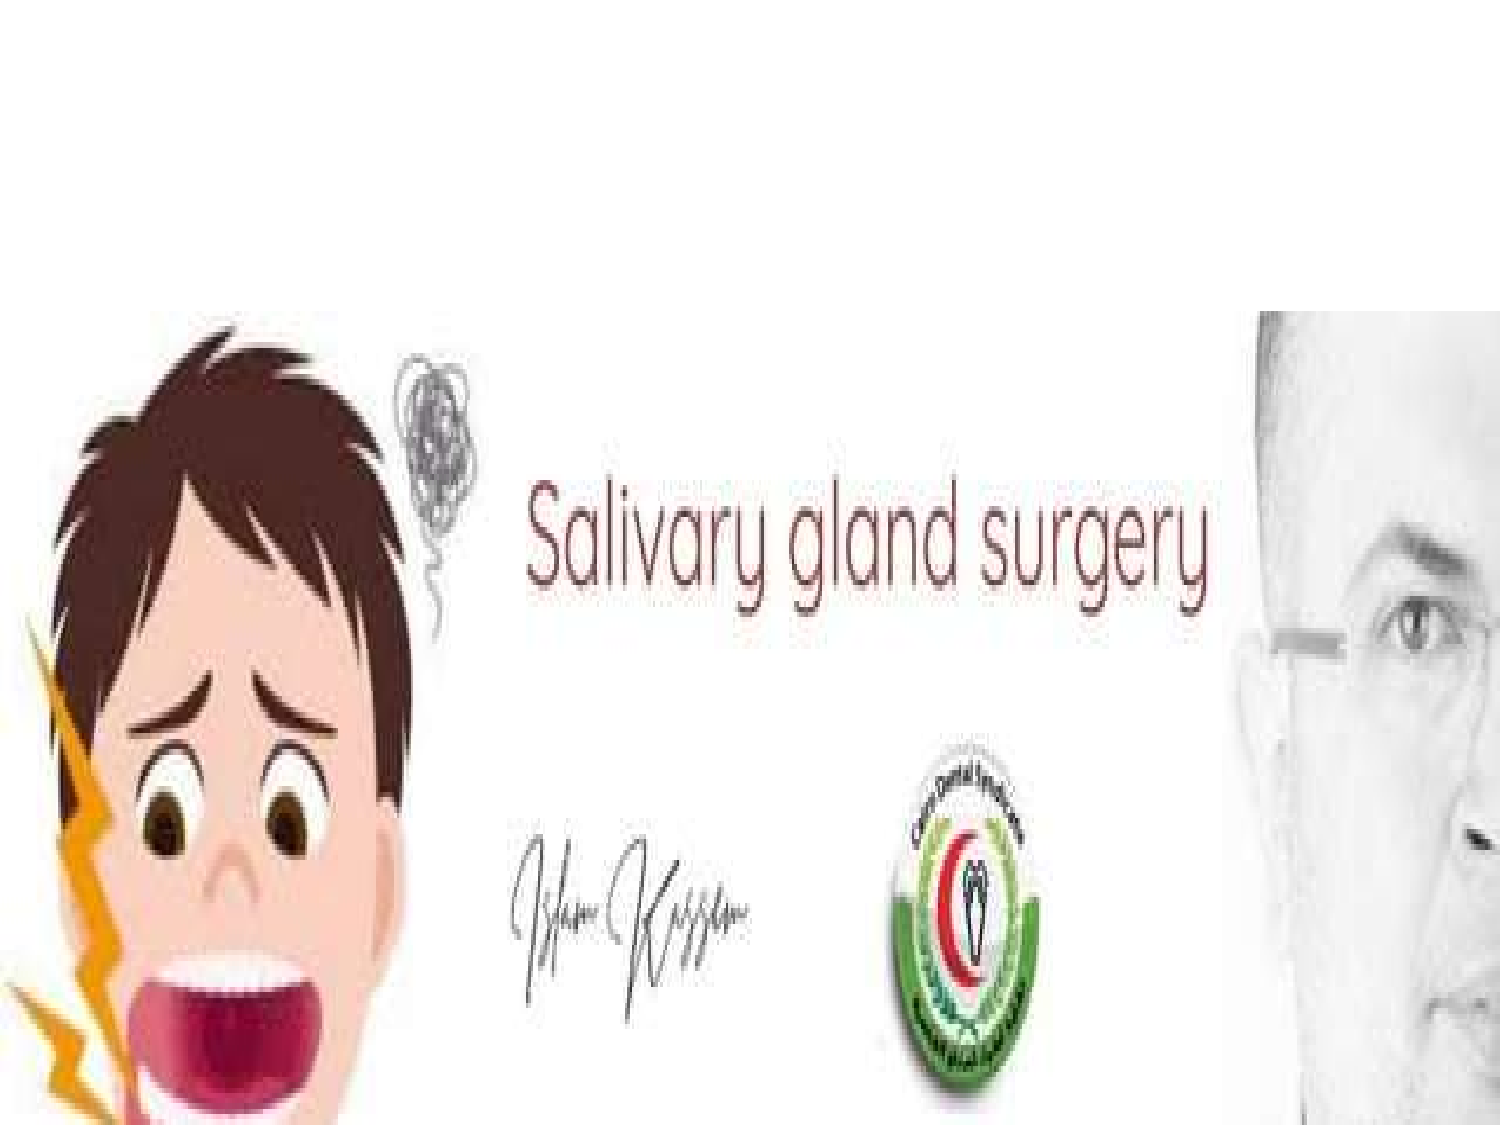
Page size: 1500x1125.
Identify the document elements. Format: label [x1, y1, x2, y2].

picture [0, 311, 1500, 1125]
